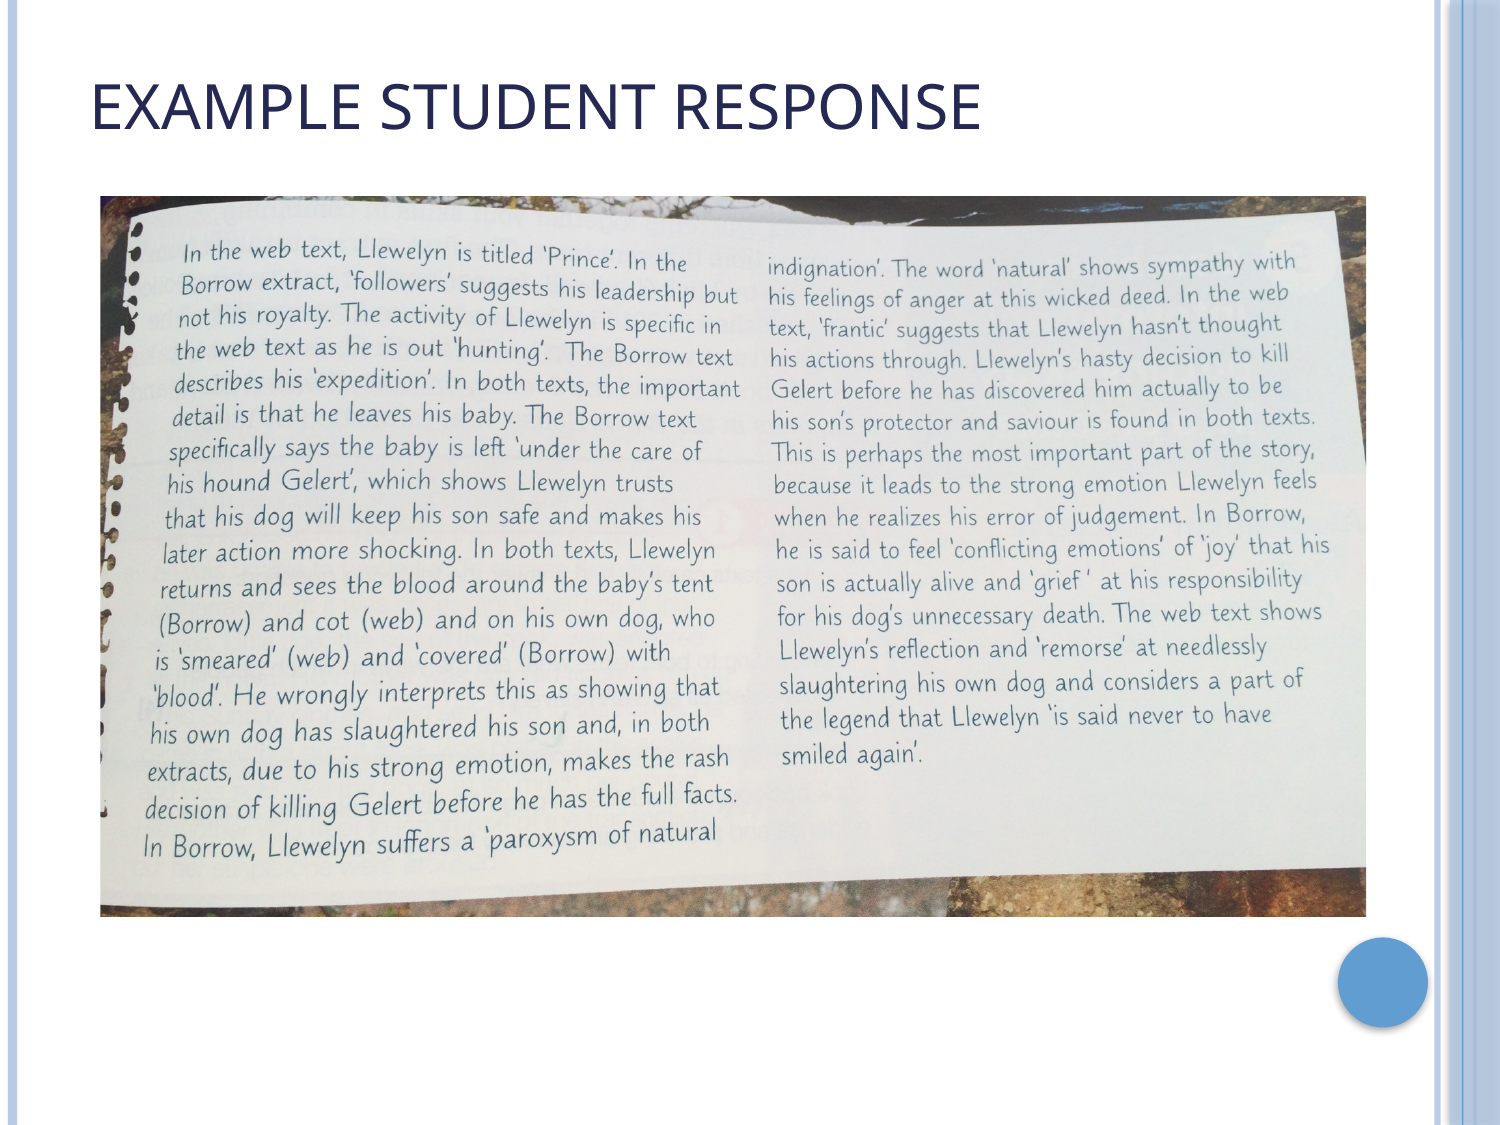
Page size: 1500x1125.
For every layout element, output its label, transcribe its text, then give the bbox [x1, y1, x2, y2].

title Example student response [75, 45, 1300, 149]
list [99, 195, 1367, 918]
